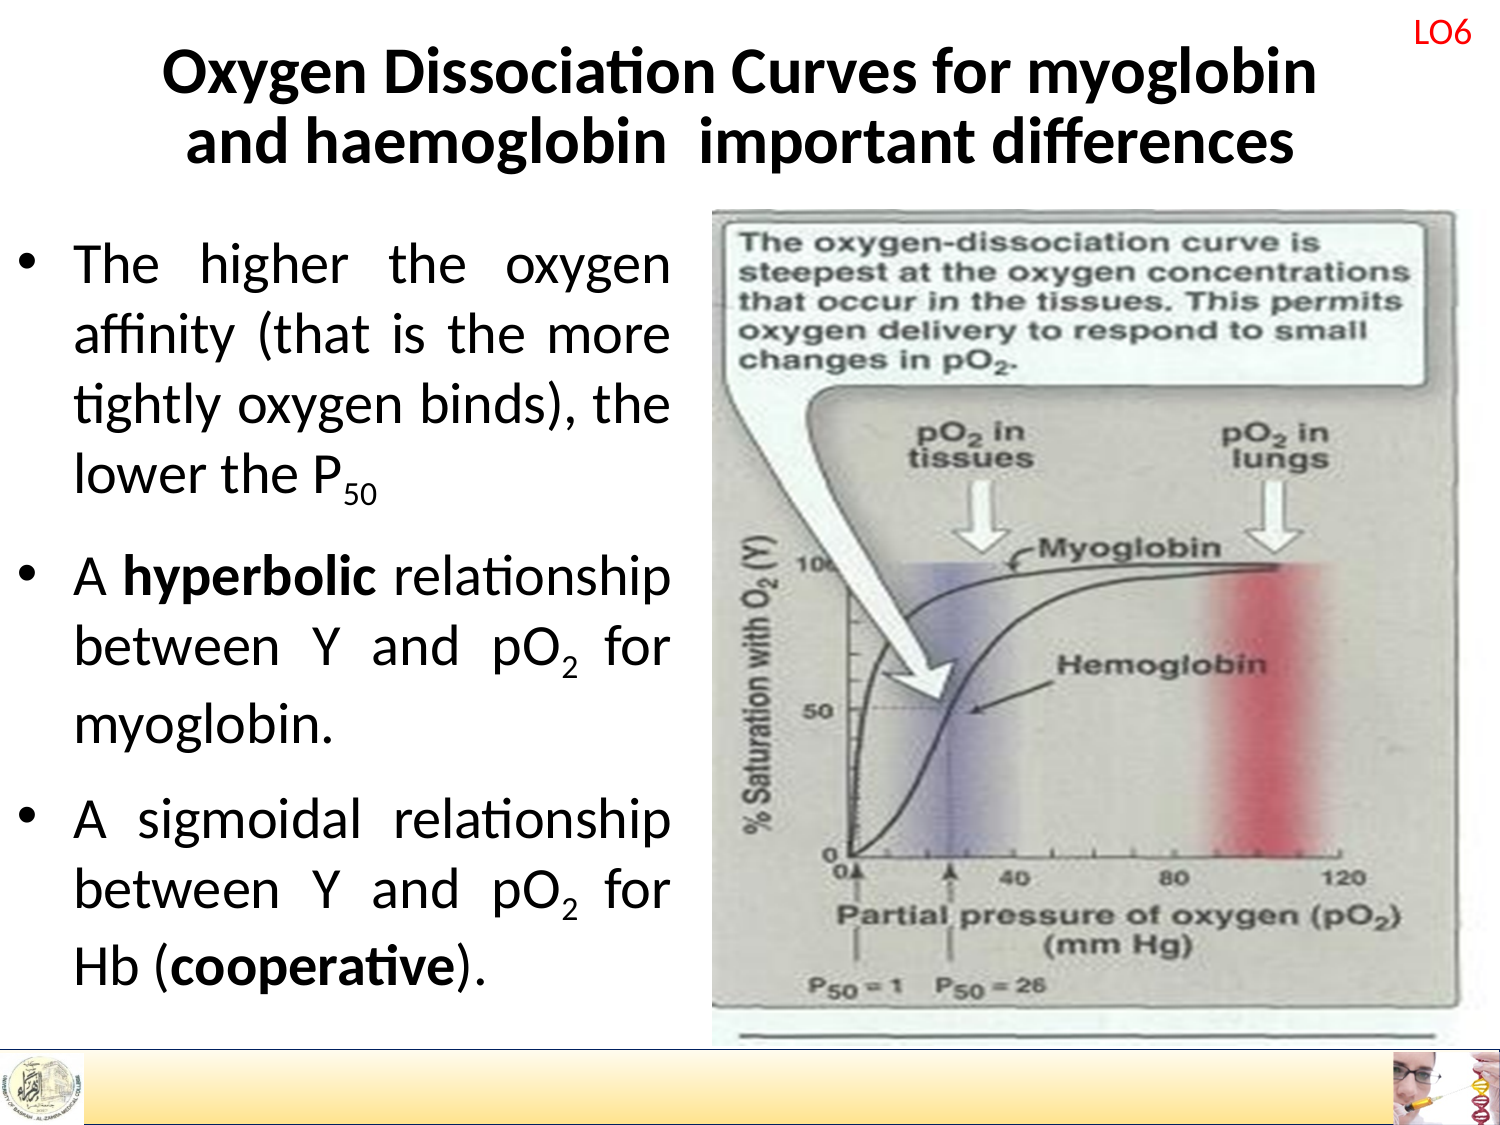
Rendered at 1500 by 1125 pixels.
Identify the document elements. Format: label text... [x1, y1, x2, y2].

picture [0, 1053, 84, 1125]
text_box Oxygen Dissociation Curves for myoglobin and haemoglobin important differences [136, 29, 1447, 185]
slide_number 13 [1059, 1047, 1397, 1103]
text_box LO6 [1398, 0, 1500, 60]
text_box The higher the oxygen affinity (that is the more tightly oxygen binds), the lower the P50 A hyperbolic relationship between Y and pO2 for myoglobin. A sigmoidal relationship between Y and pO2 for Hb (cooperative). [0, 217, 687, 1005]
picture [1393, 1052, 1500, 1125]
text_box [0, 1049, 1393, 1125]
picture [711, 209, 1500, 1047]
